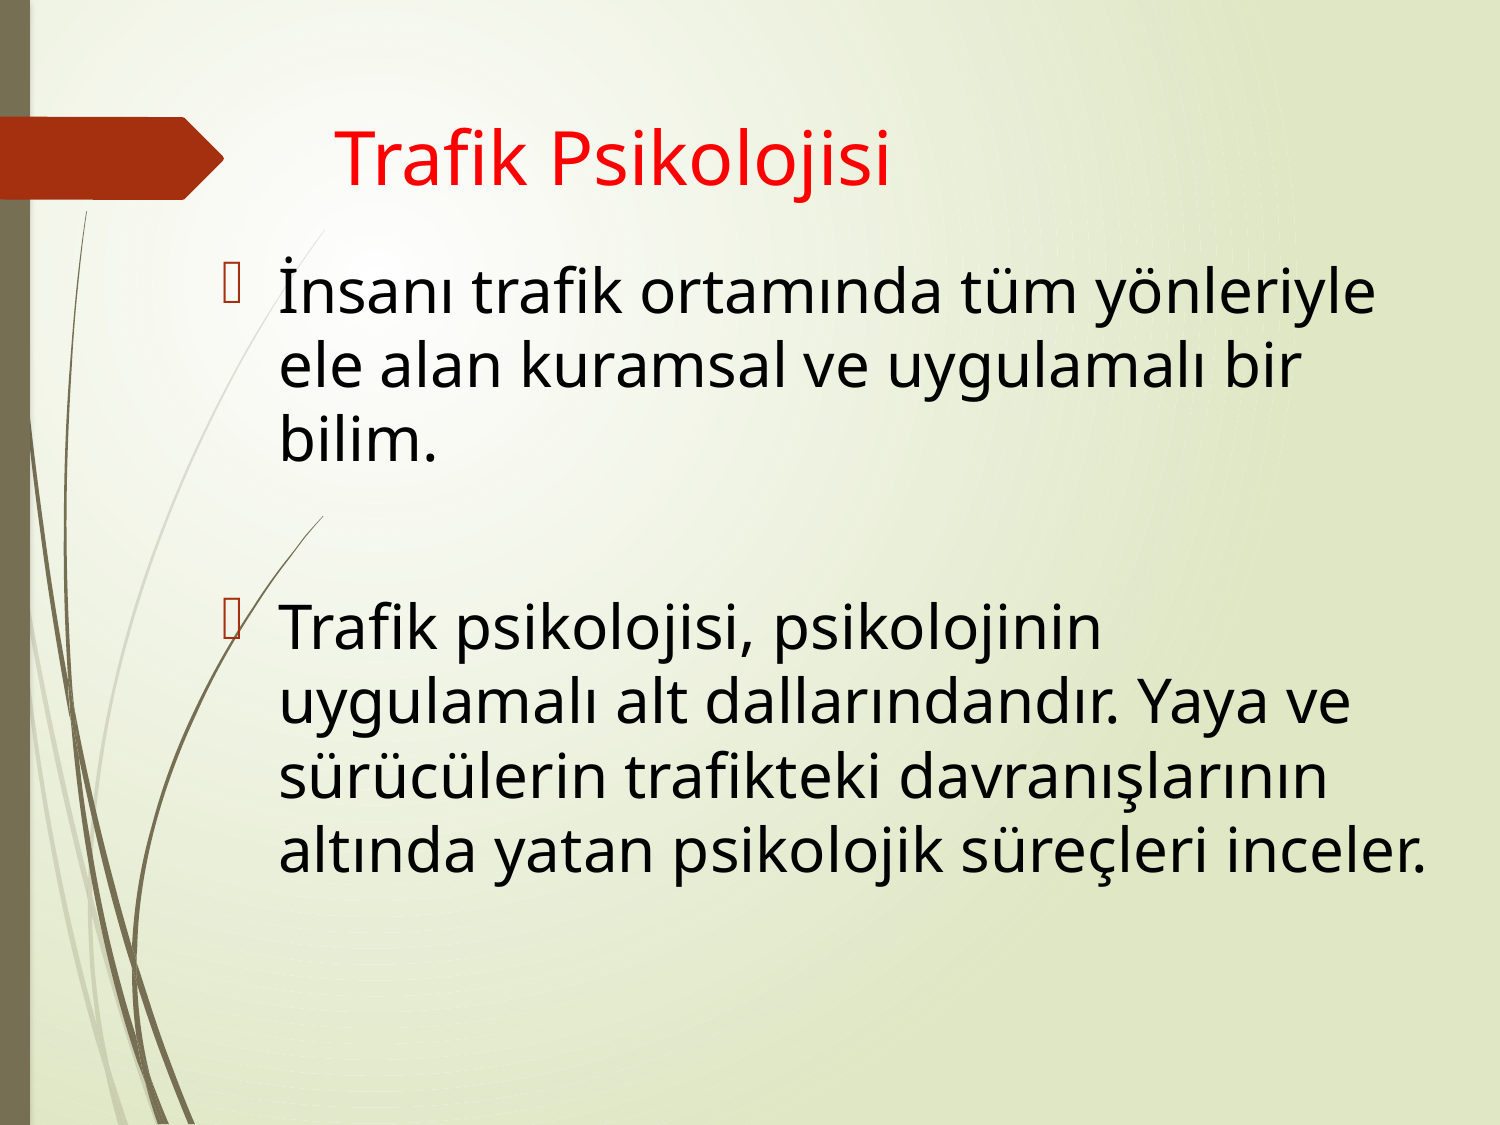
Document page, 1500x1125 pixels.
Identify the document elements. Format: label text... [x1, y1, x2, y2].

list İnsanı trafik ortamında tüm yönleriyle ele alan kuramsal ve uygulamalı bir bilim. Trafik psikolojisi, psikolojinin uygulamalı alt dallarındandır. Yaya ve sürücülerin trafikteki davranışlarının altında yatan psikolojik süreçleri inceler. [206, 243, 1457, 905]
title Trafik Psikolojisi [319, 102, 1400, 220]
